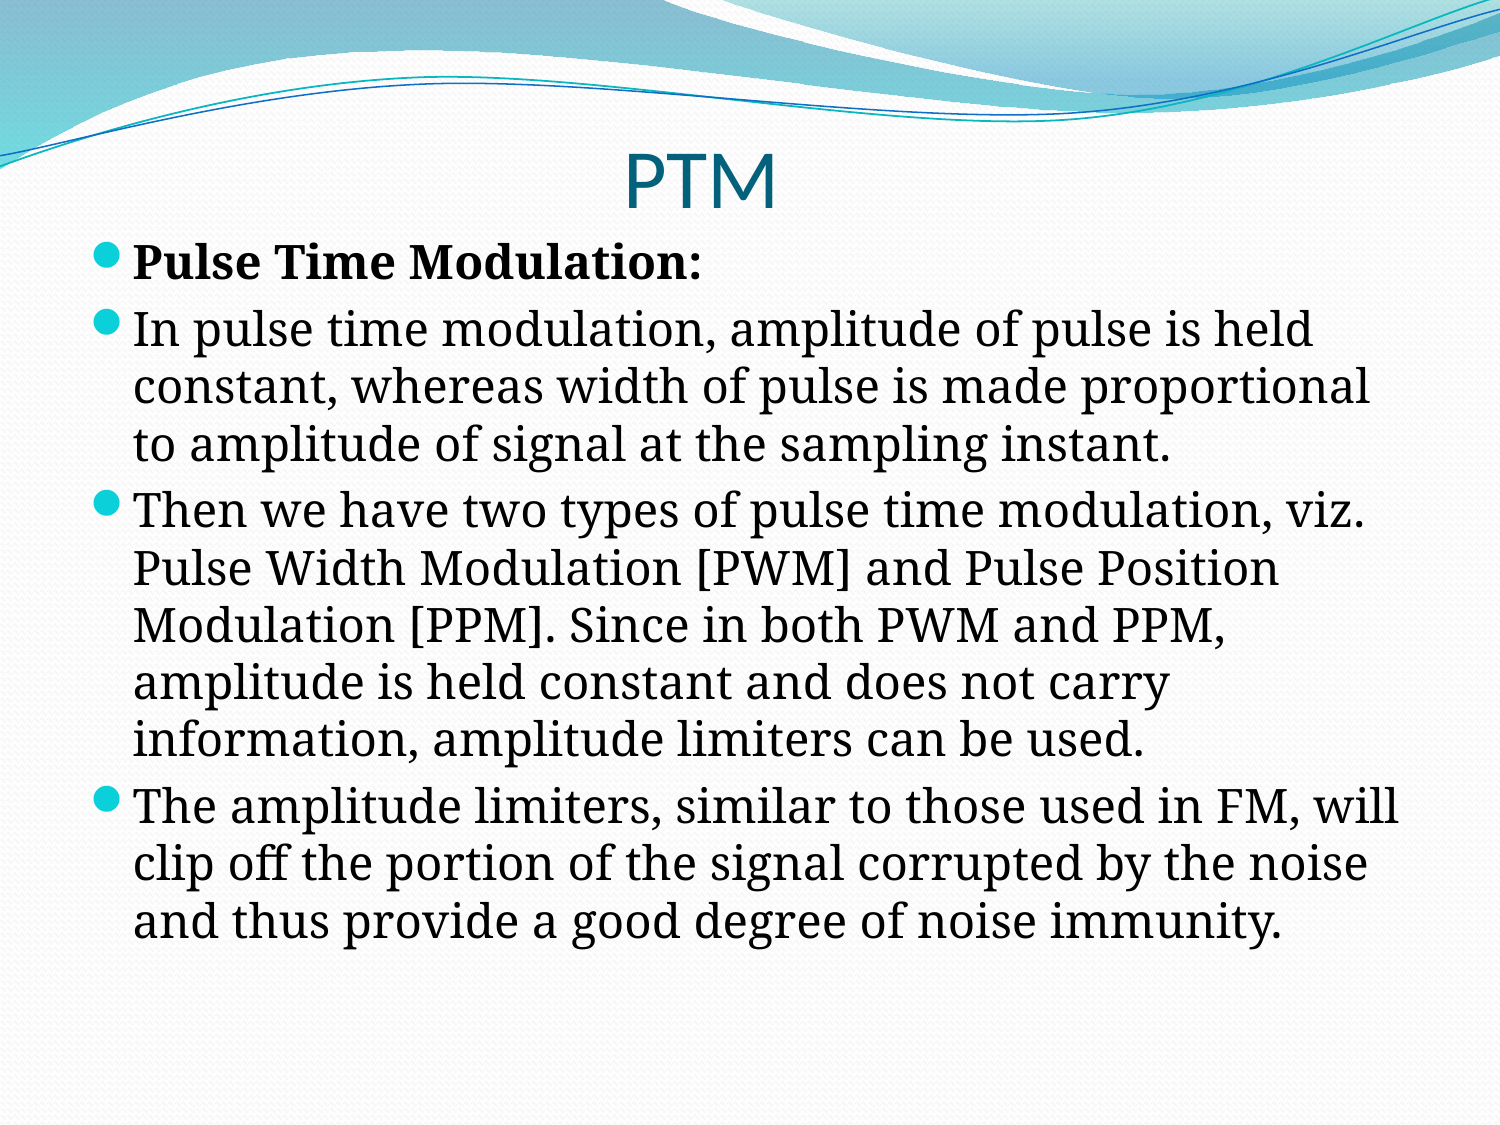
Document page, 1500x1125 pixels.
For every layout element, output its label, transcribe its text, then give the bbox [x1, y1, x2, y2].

list Pulse Time Modulation: In pulse time modulation, amplitude of pulse is held constant, whereas width of pulse is made proportional to amplitude of signal at the sampling instant. Then we have two types of pulse time modulation, viz. Pulse Width Modulation [PWM] and Pulse Position Modulation [PPM]. Since in both PWM and PPM, amplitude is held constant and does not carry information, amplitude limiters can be used. The amplitude limiters, similar to those used in FM, will clip off the portion of the signal corrupted by the noise and thus provide a good degree of noise immunity. [75, 224, 1425, 1038]
title PTM [75, 115, 1348, 224]
